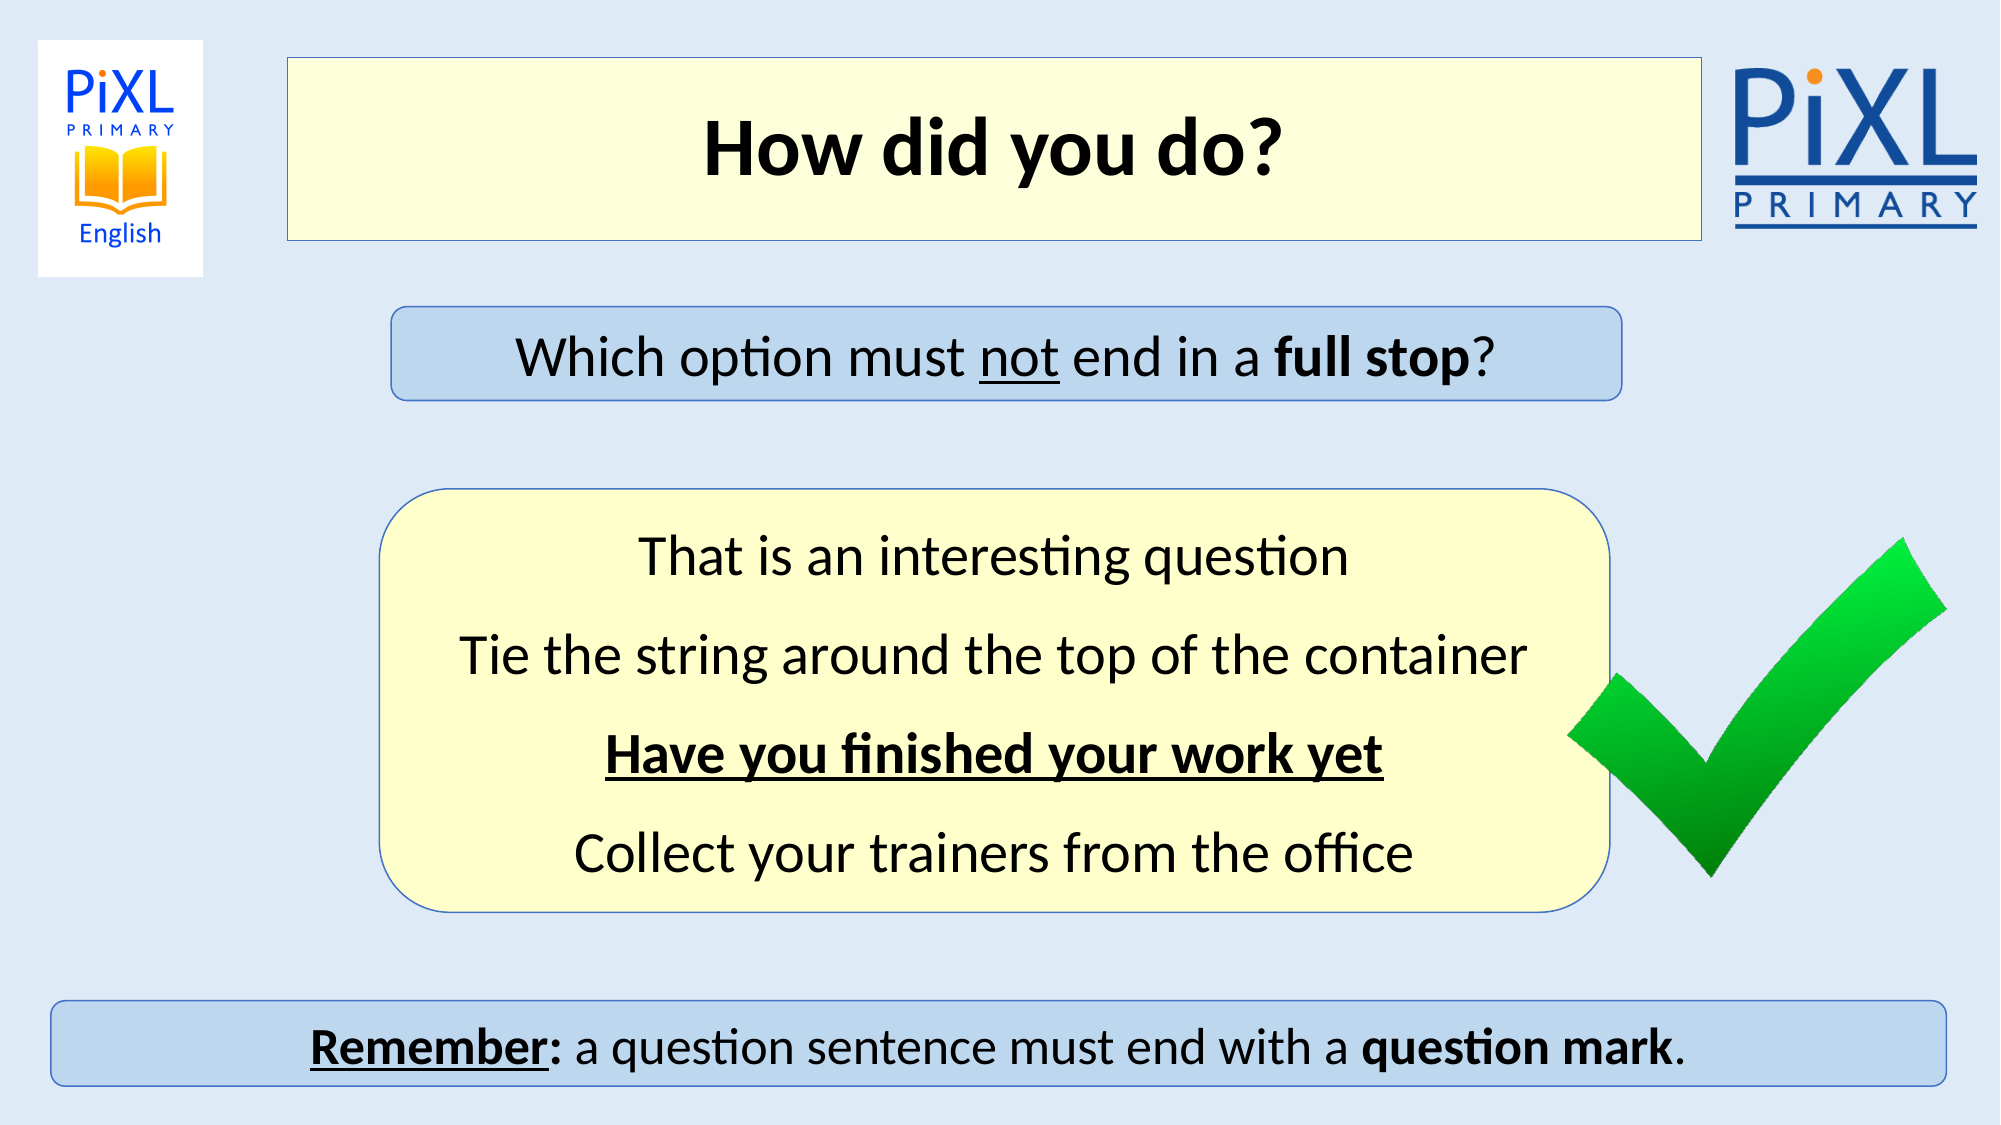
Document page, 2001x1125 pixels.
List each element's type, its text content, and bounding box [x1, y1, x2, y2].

text_box Which option must not end in a full stop? [391, 306, 1622, 401]
picture [37, 40, 203, 277]
picture [1567, 537, 1947, 878]
picture [1735, 68, 1977, 229]
text_box That is an interesting question Tie the string around the top of the container Have you finished your work yet Collect your trainers from the office [379, 488, 1607, 913]
title How did you do? [287, 57, 1702, 241]
text_box Remember: a question sentence must end with a question mark. [50, 1000, 1947, 1087]
